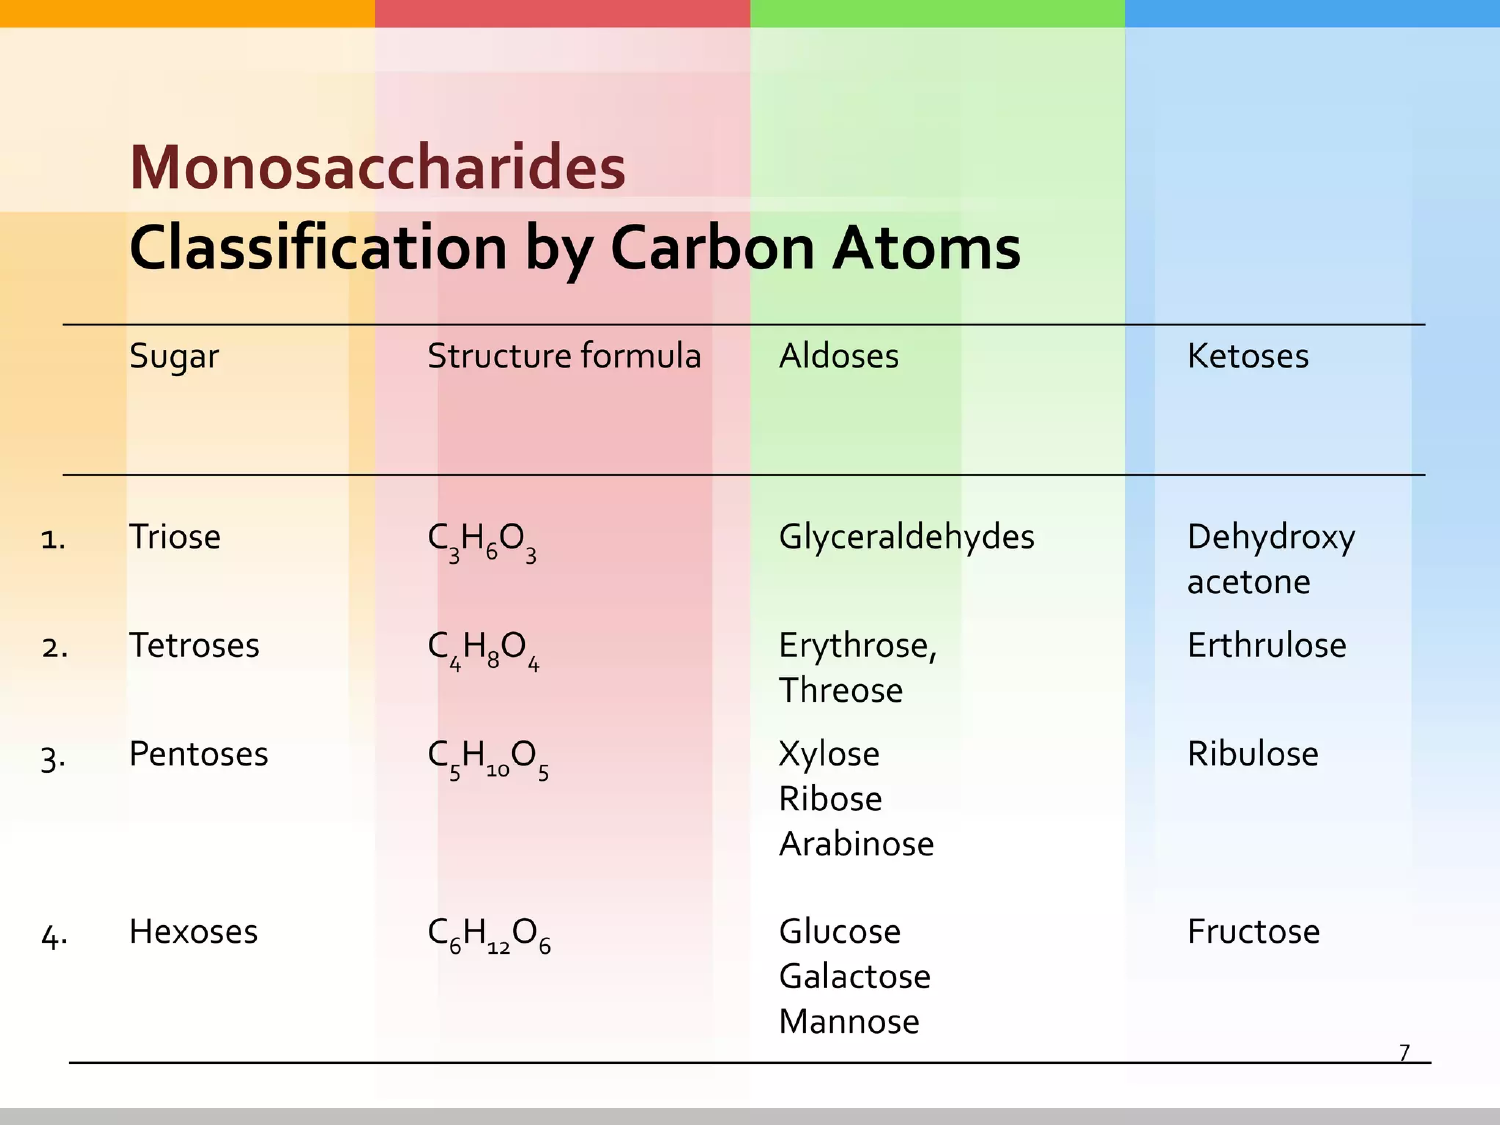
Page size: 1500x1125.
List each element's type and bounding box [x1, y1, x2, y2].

list [0, 0, 1500, 1125]
